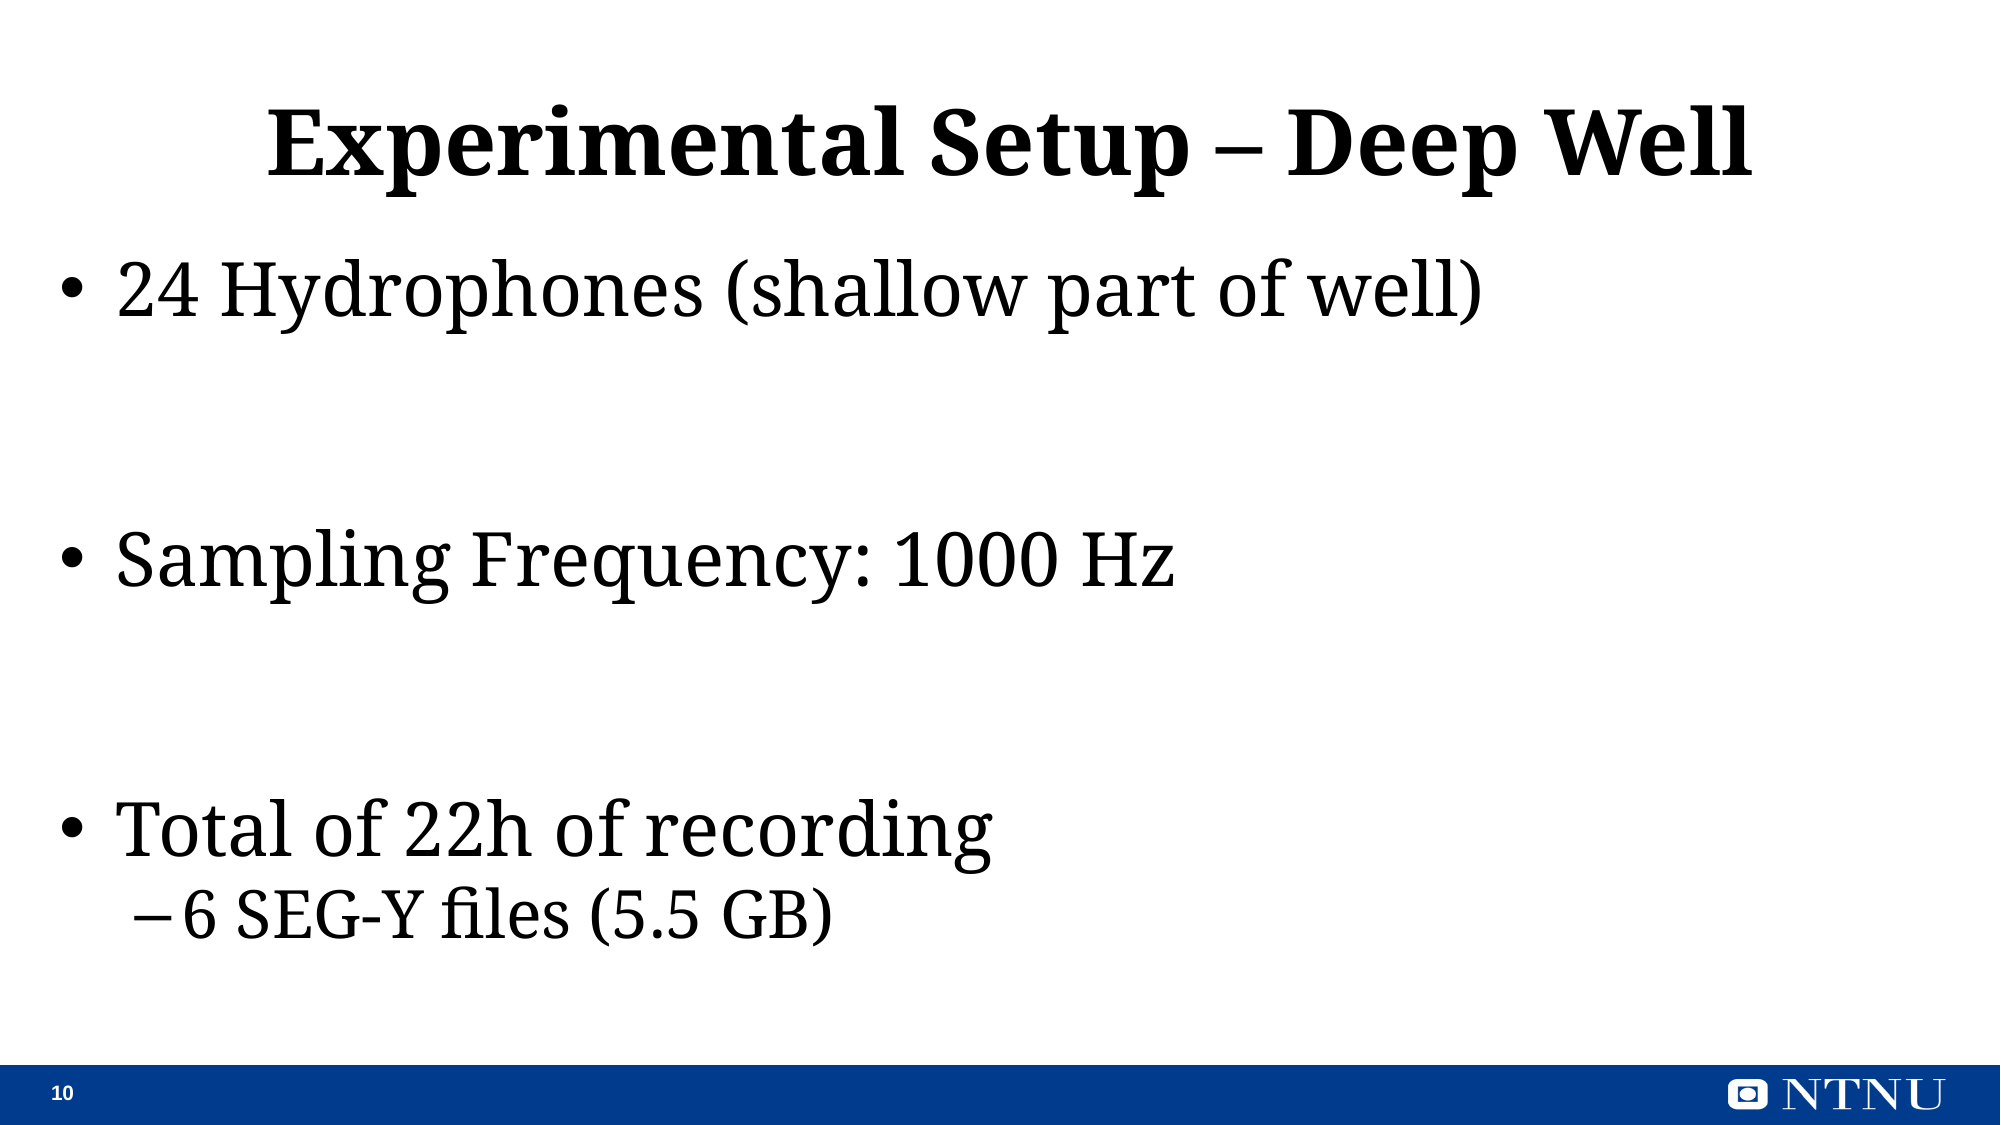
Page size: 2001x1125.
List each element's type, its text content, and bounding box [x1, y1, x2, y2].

list 24 Hydrophones (shallow part of well) Sampling Frequency: 1000 Hz Total of 22h of recording 6 SEG-Y files (5.5 GB) [44, 234, 1957, 1059]
picture [0, 1065, 2000, 1125]
title Experimental Setup – Deep Well [56, 45, 1988, 233]
